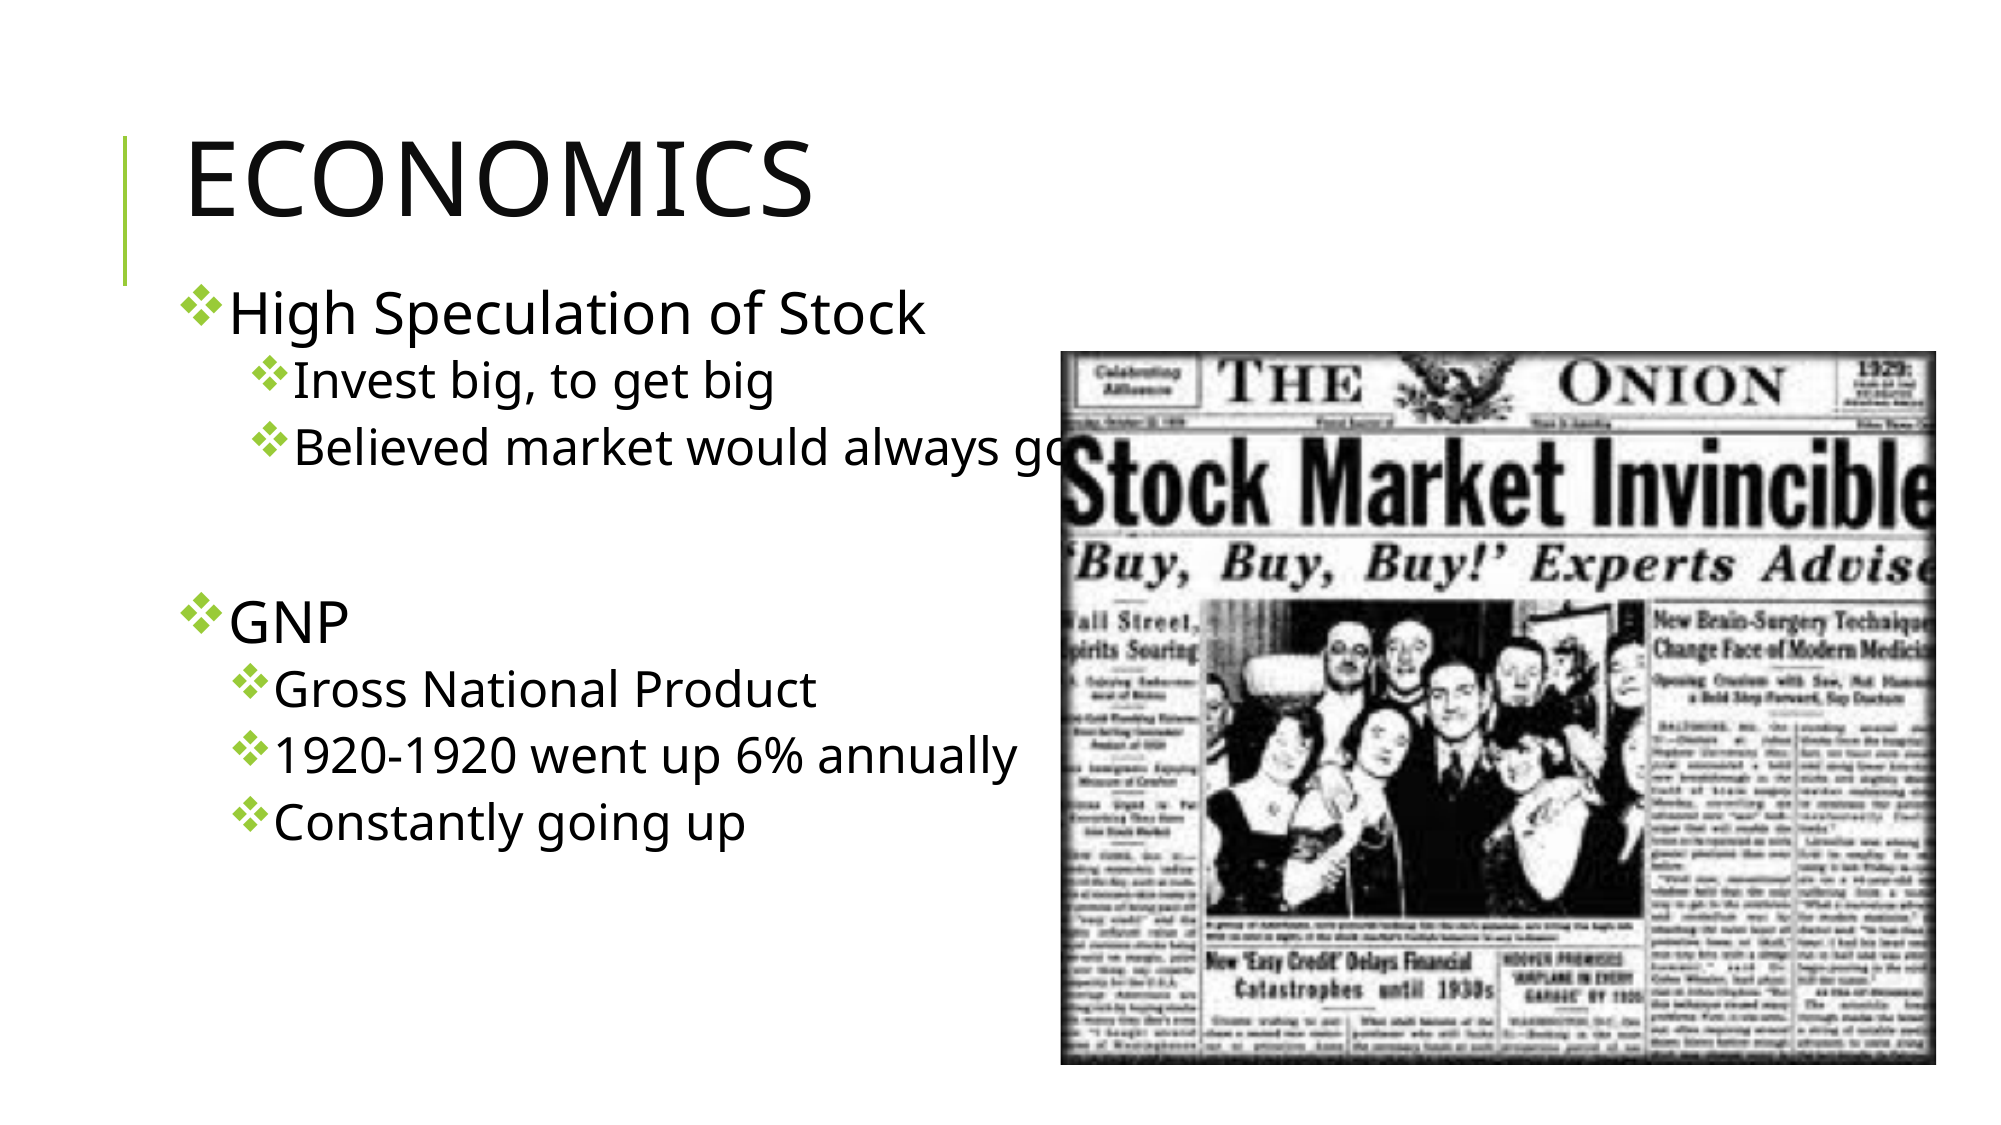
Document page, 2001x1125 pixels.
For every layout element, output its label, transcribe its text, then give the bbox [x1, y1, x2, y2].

list High Speculation of Stock Invest big, to get big Believed market would always go up GNP Gross National Product 1920-1920 went up 6% annually Constantly going up [168, 276, 1763, 1035]
title Economics [168, 96, 1763, 276]
picture [1060, 351, 1937, 1065]
